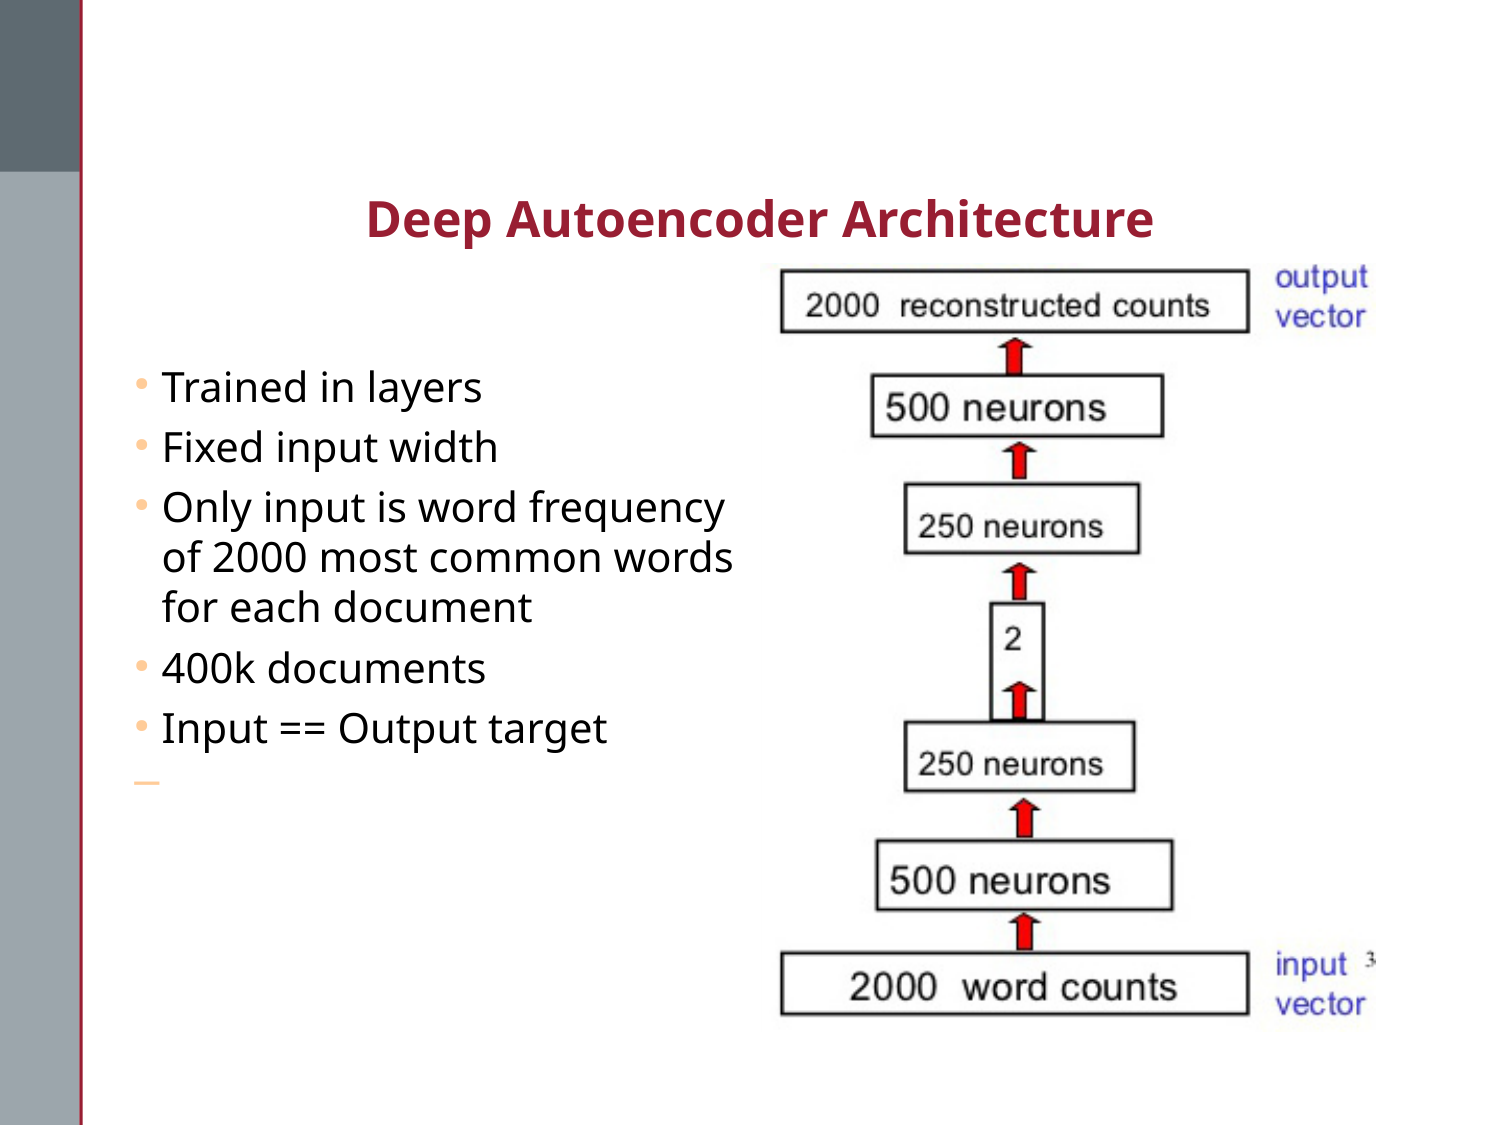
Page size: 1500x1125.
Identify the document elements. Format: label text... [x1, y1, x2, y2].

list Trained in layers Fixed input width Only input is word frequency of 2000 most common words for each document 400k documents Input == Output target With all data forced through 2 nodes [107, 352, 755, 912]
title Deep Autoencoder Architecture [146, 186, 1375, 256]
picture [760, 262, 1376, 1033]
